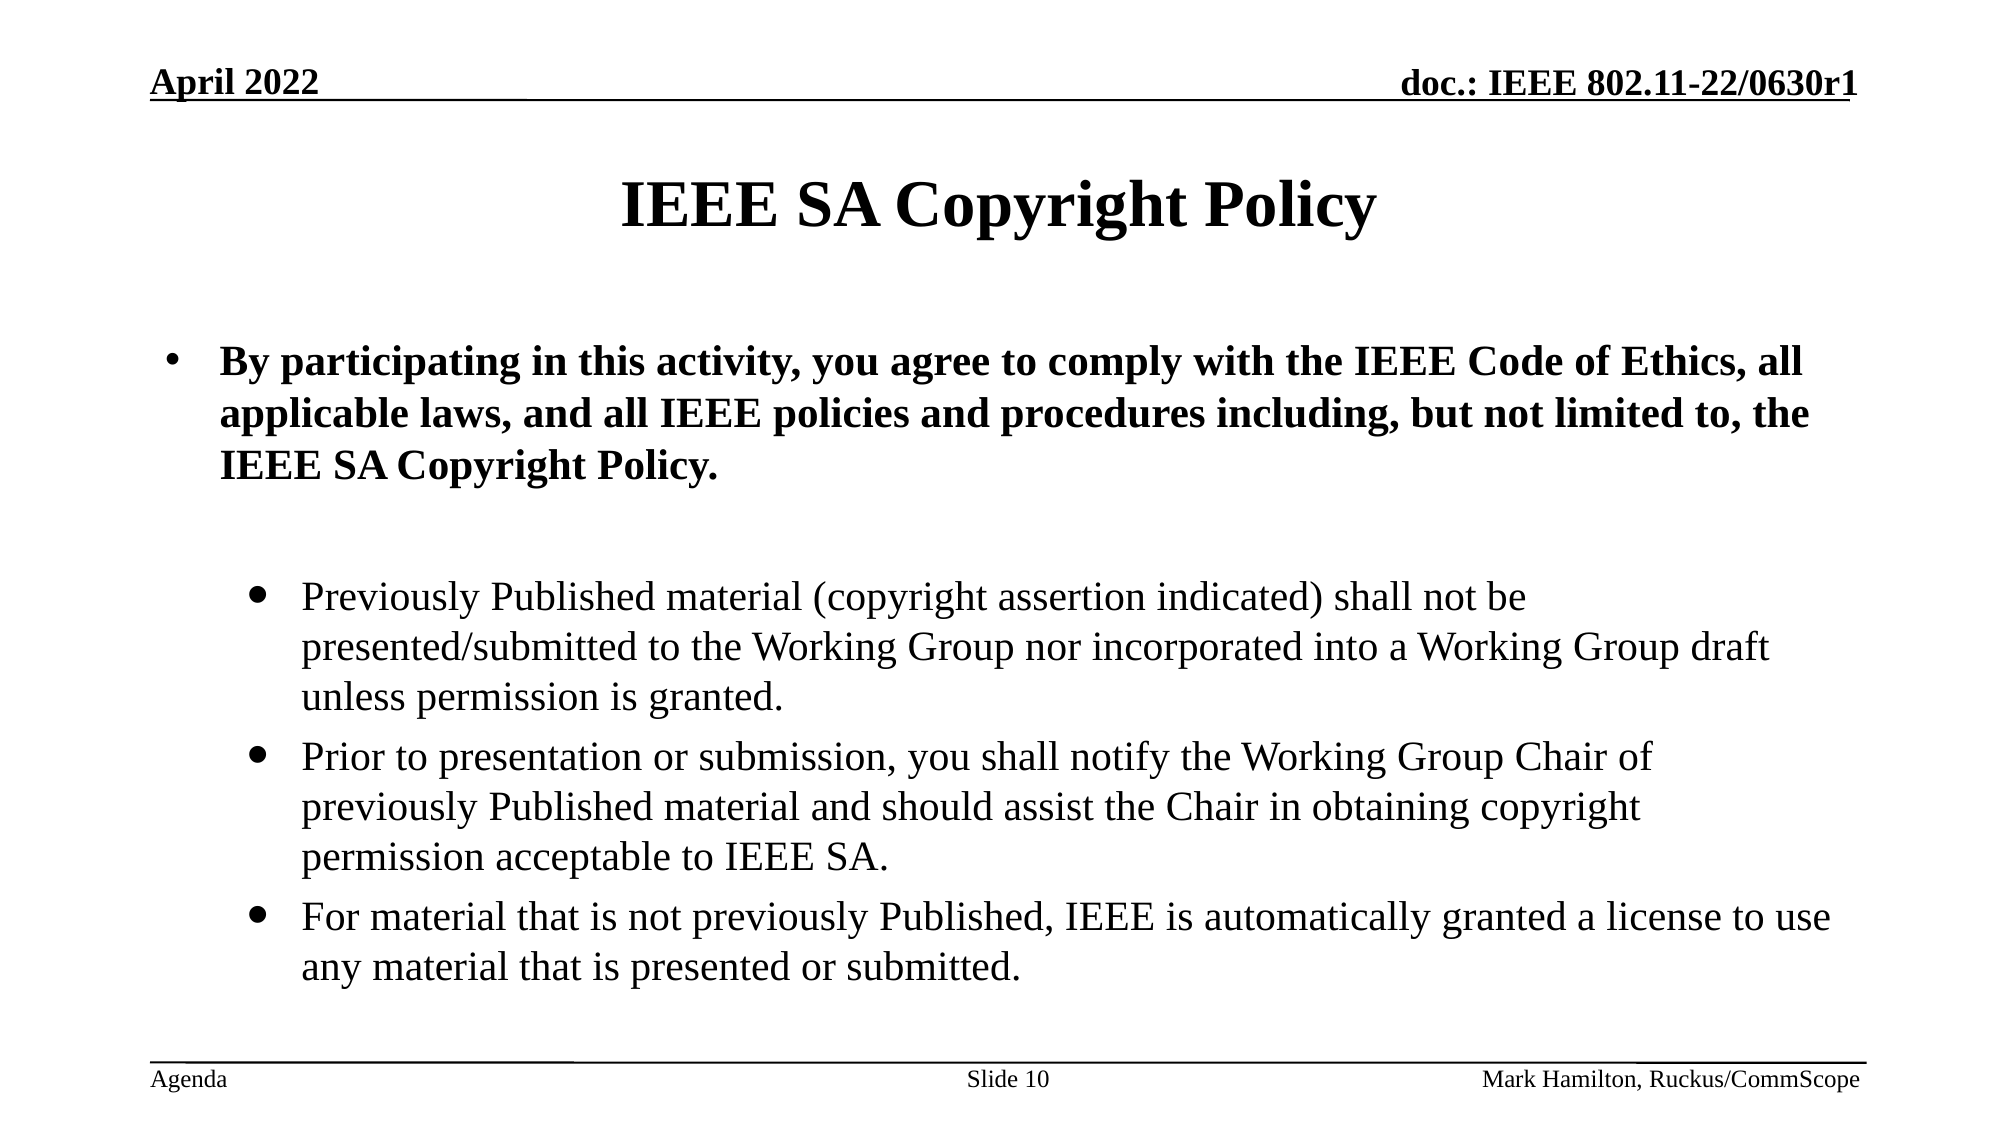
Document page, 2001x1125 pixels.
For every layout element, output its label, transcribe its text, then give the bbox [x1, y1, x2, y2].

title IEEE SA Copyright Policy [149, 112, 1850, 288]
list By participating in this activity, you agree to comply with the IEEE Code of Ethics, all applicable laws, and all IEEE policies and procedures including, but not limited to, the IEEE SA Copyright Policy. Previously Published material (copyright assertion indicated) shall not be presented/submitted to the Working Group nor incorporated into a Working Group draft unless permission is granted. Prior to presentation or submission, you shall notify the Working Group Chair of previously Published material and should assist the Chair in obtaining copyright permission acceptable to IEEE SA. For material that is not previously Published, IEEE is automatically granted a license to use any material that is presented or submitted. [149, 324, 1850, 1000]
slide_number Slide 10 [950, 1061, 1067, 1123]
